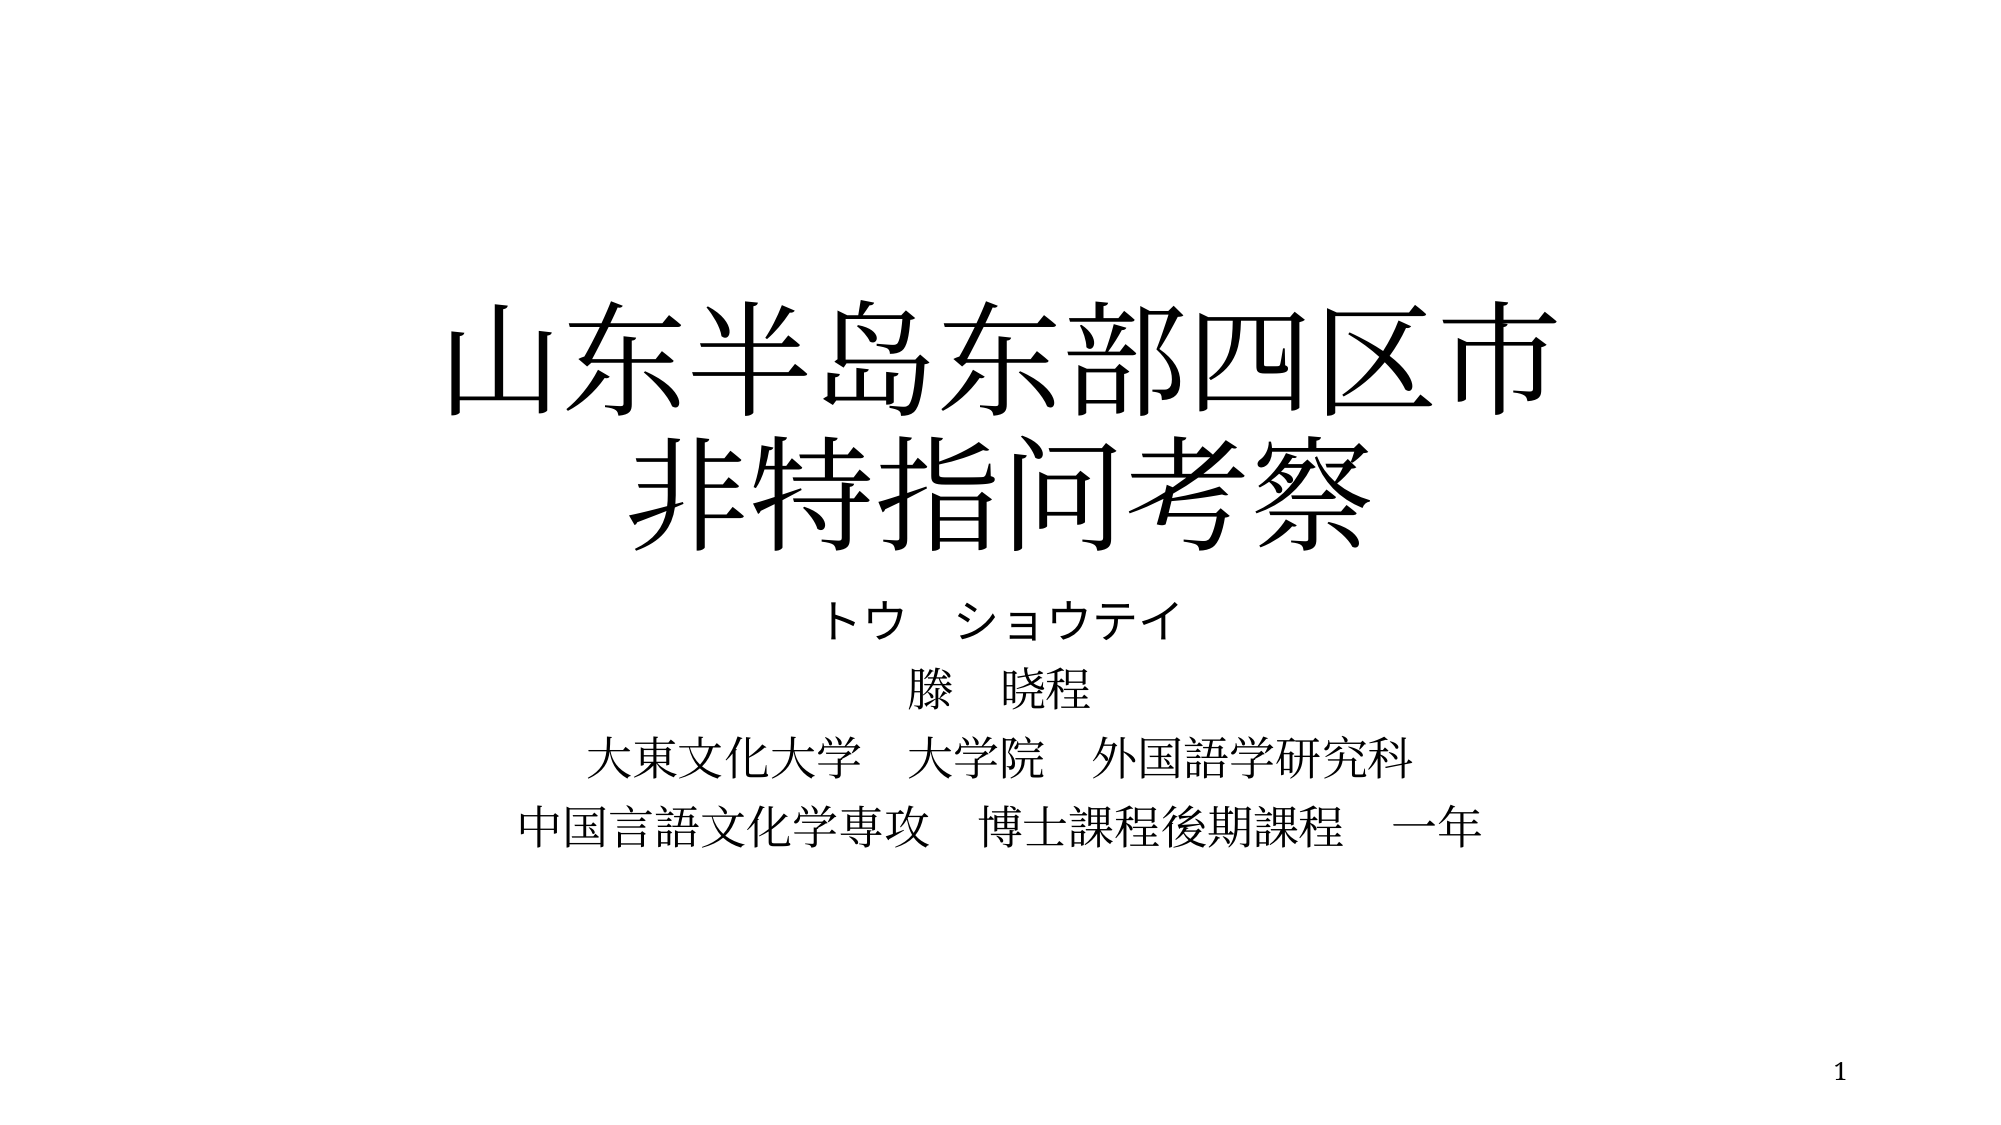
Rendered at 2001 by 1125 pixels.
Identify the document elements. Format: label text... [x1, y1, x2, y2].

slide_number 1 [1412, 1042, 1863, 1103]
title 山东半岛东部四区市 非特指问考察 [249, 184, 1750, 576]
subtitle トウ ショウテイ 滕 晓程 大東文化大学 大学院 外国語学研究科 中国言語文化学専攻 博士課程後期課程 一年 [249, 590, 1750, 863]
